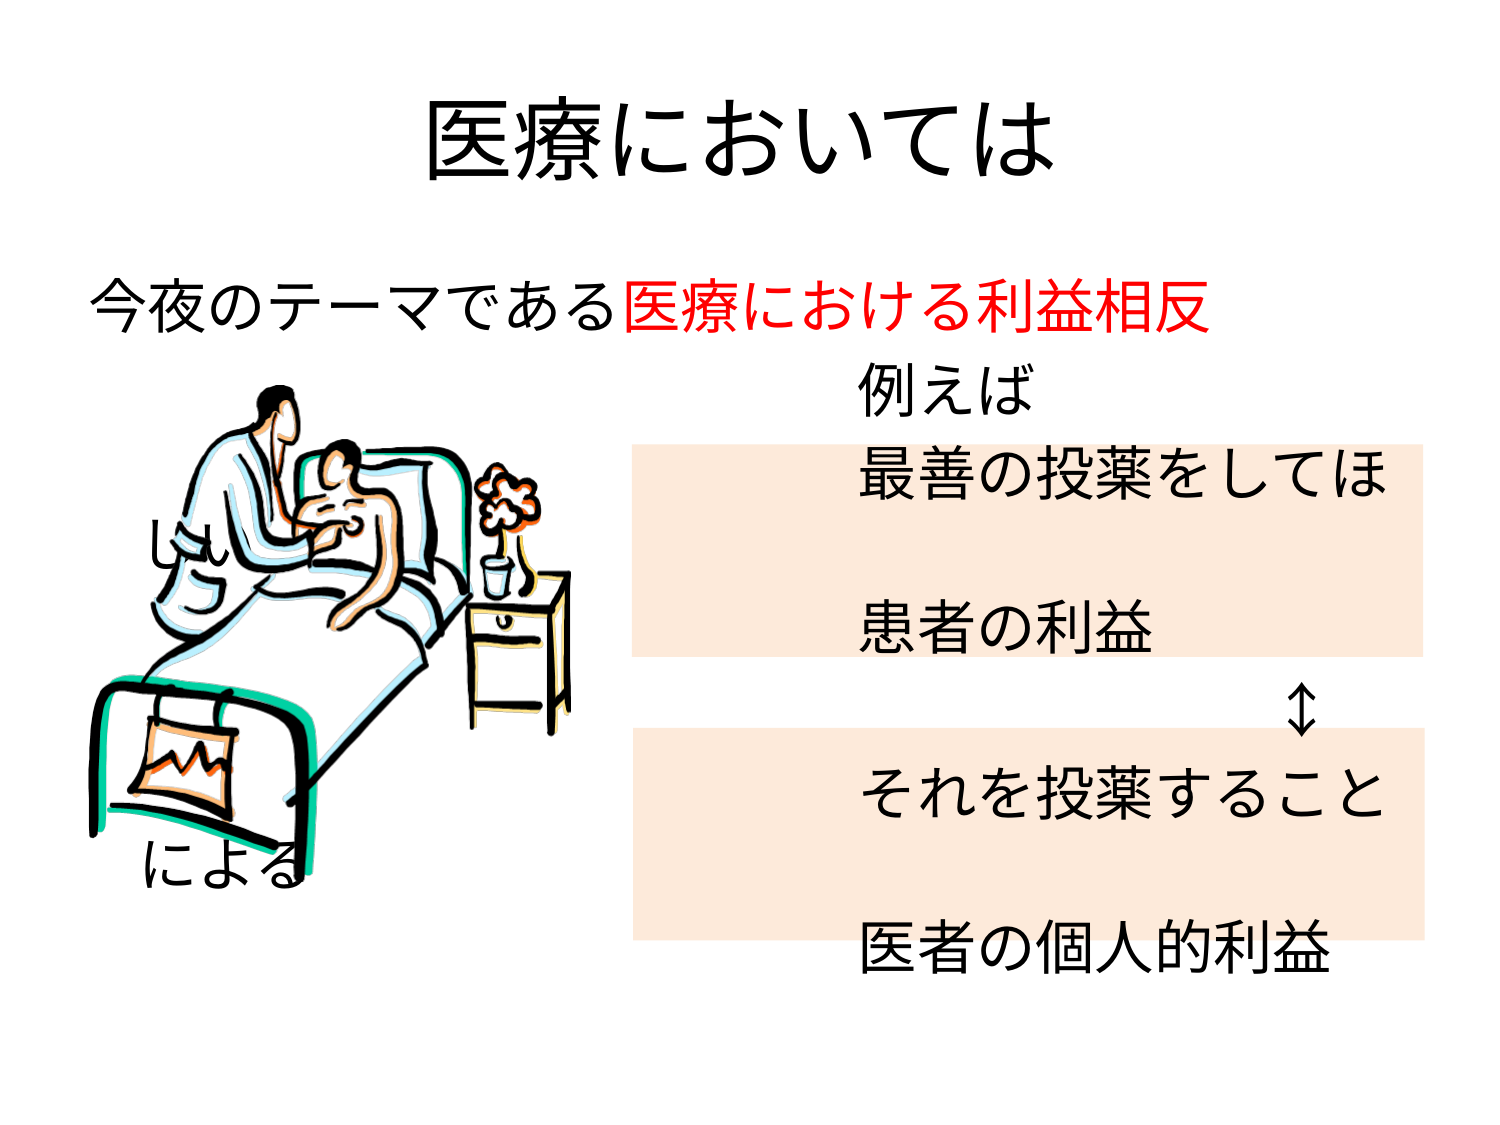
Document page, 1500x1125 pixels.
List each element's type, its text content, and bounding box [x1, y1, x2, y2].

picture [88, 385, 571, 882]
title 医療においては [64, 42, 1415, 231]
list 今夜のテーマである医療における利益相反 例えば 最善の投薬をしてほしい 患者の利益 ↕ それを投薬することによる 医者の個人的利益 [73, 262, 1424, 1005]
